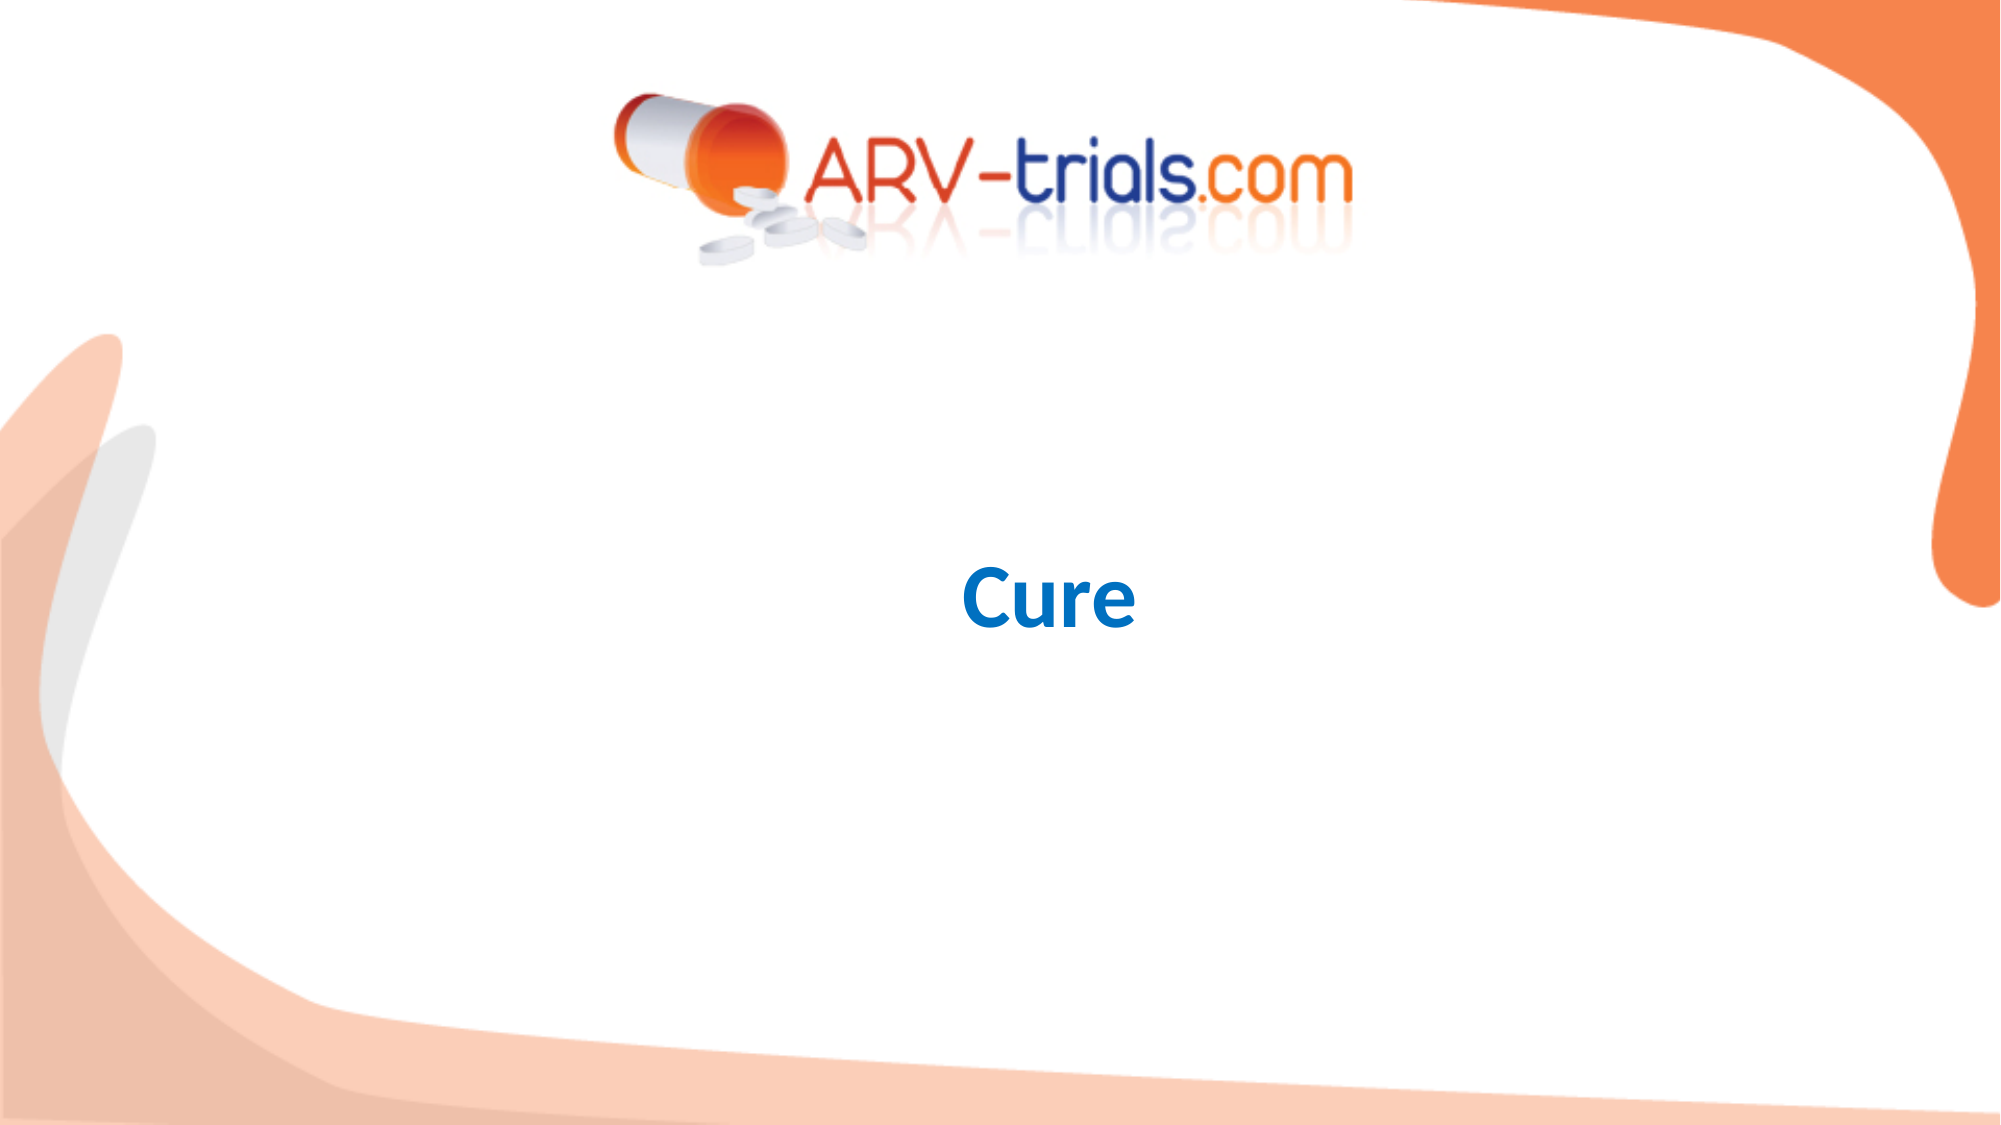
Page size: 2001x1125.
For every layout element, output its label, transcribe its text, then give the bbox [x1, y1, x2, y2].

picture [0, 0, 2001, 1125]
title Cure [200, 470, 1900, 712]
